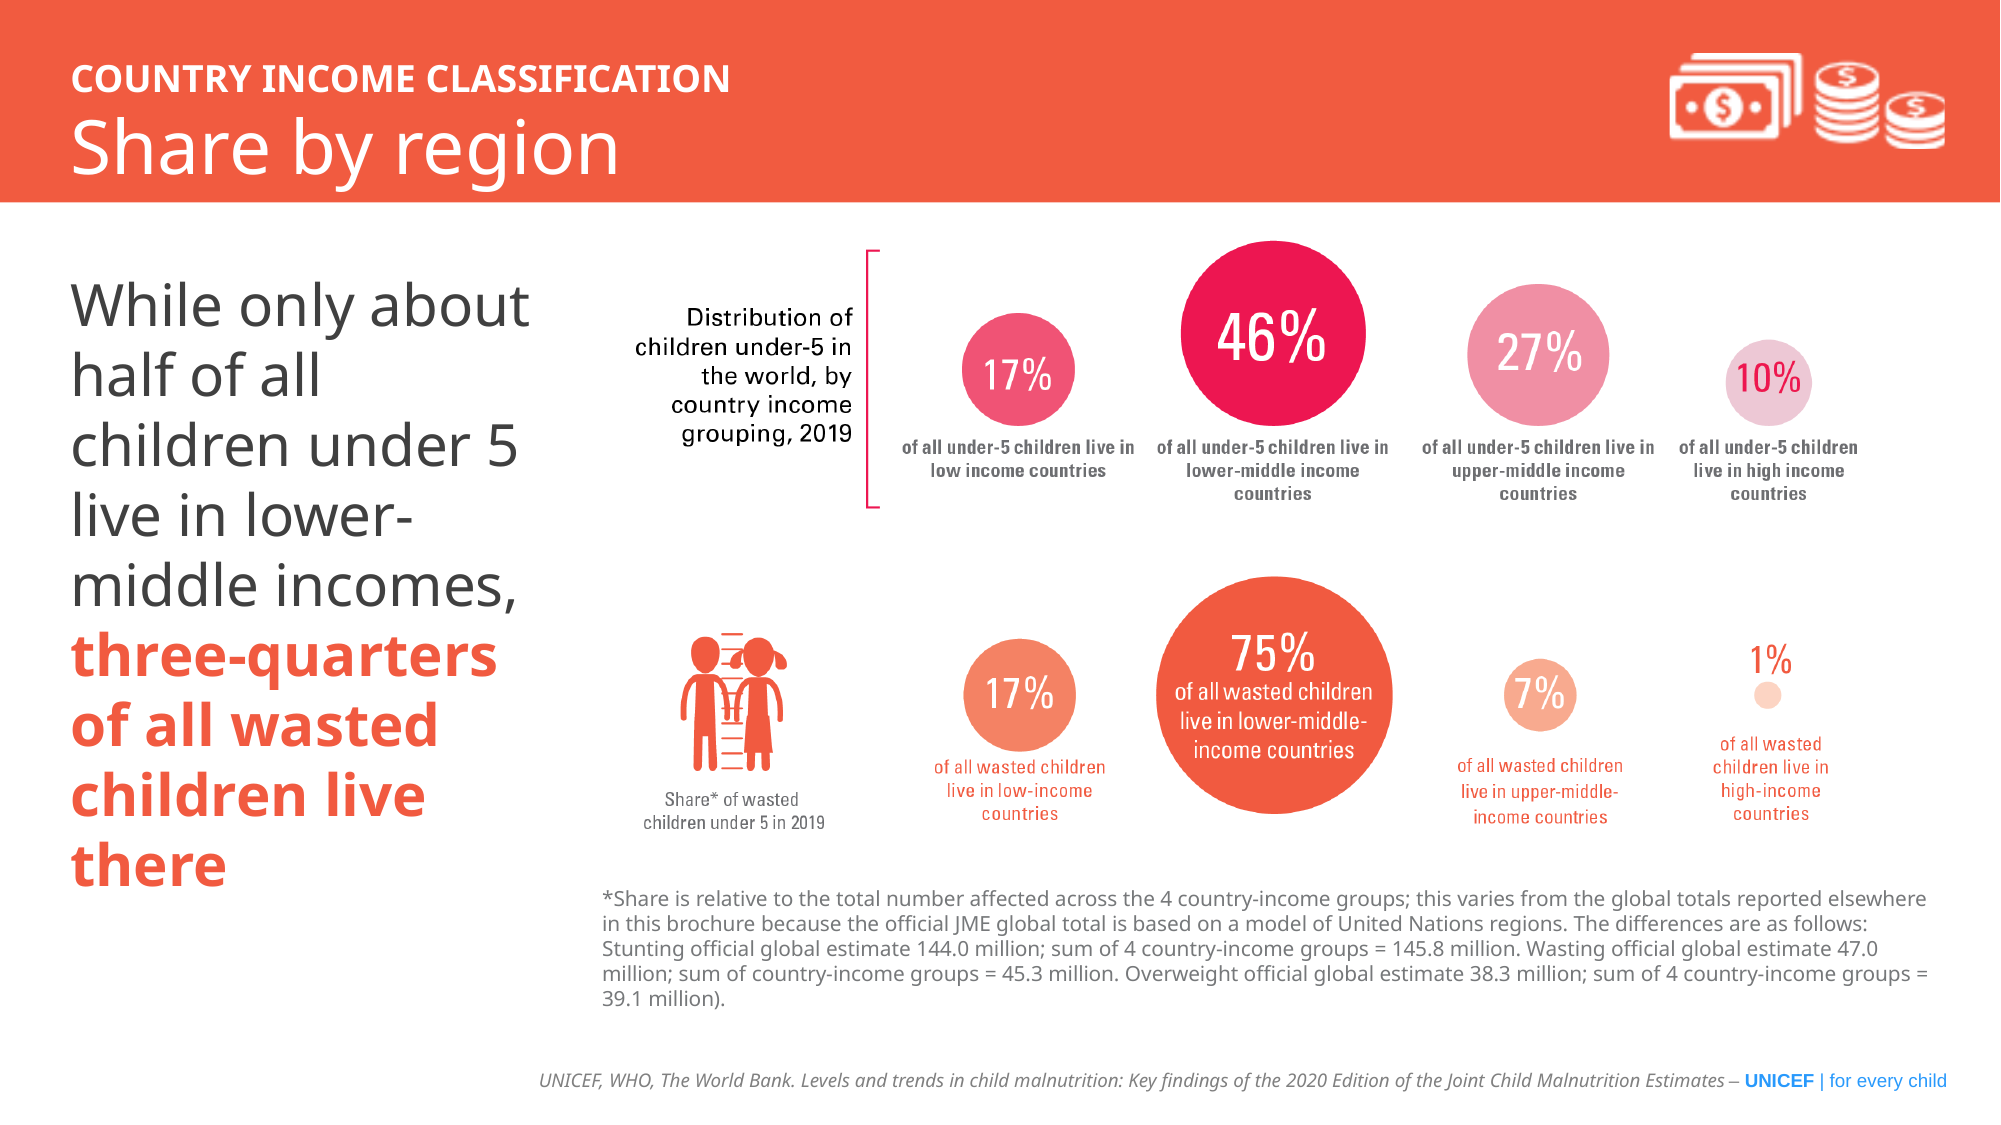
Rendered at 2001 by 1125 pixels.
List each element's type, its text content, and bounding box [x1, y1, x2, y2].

text_box COUNTRY INCOME CLASSIFICATION Share by region [55, 47, 781, 198]
text_box *Share is relative to the total number affected across the 4 country-income groups; this varies from the global totals reported elsewhere in this brochure because the official JME global total is based on a model of United Nations regions. The differences are as follows: Stunting official global estimate 144.0 million; sum of 4 country-income groups = 145.8 million. Wasting official global estimate 47.0 million; sum of country-income groups = 45.3 million. Overweight official global estimate 38.3 million; sum of 4 country-income groups = 39.1 million). [587, 878, 1950, 1044]
picture [1669, 53, 1945, 149]
text_box [0, 0, 2000, 205]
picture [510, 227, 1987, 546]
text_box While only about half of all children under 5 live in lower-middle incomes, three-quarters of all wasted children live there [55, 260, 555, 906]
picture [511, 558, 1988, 846]
